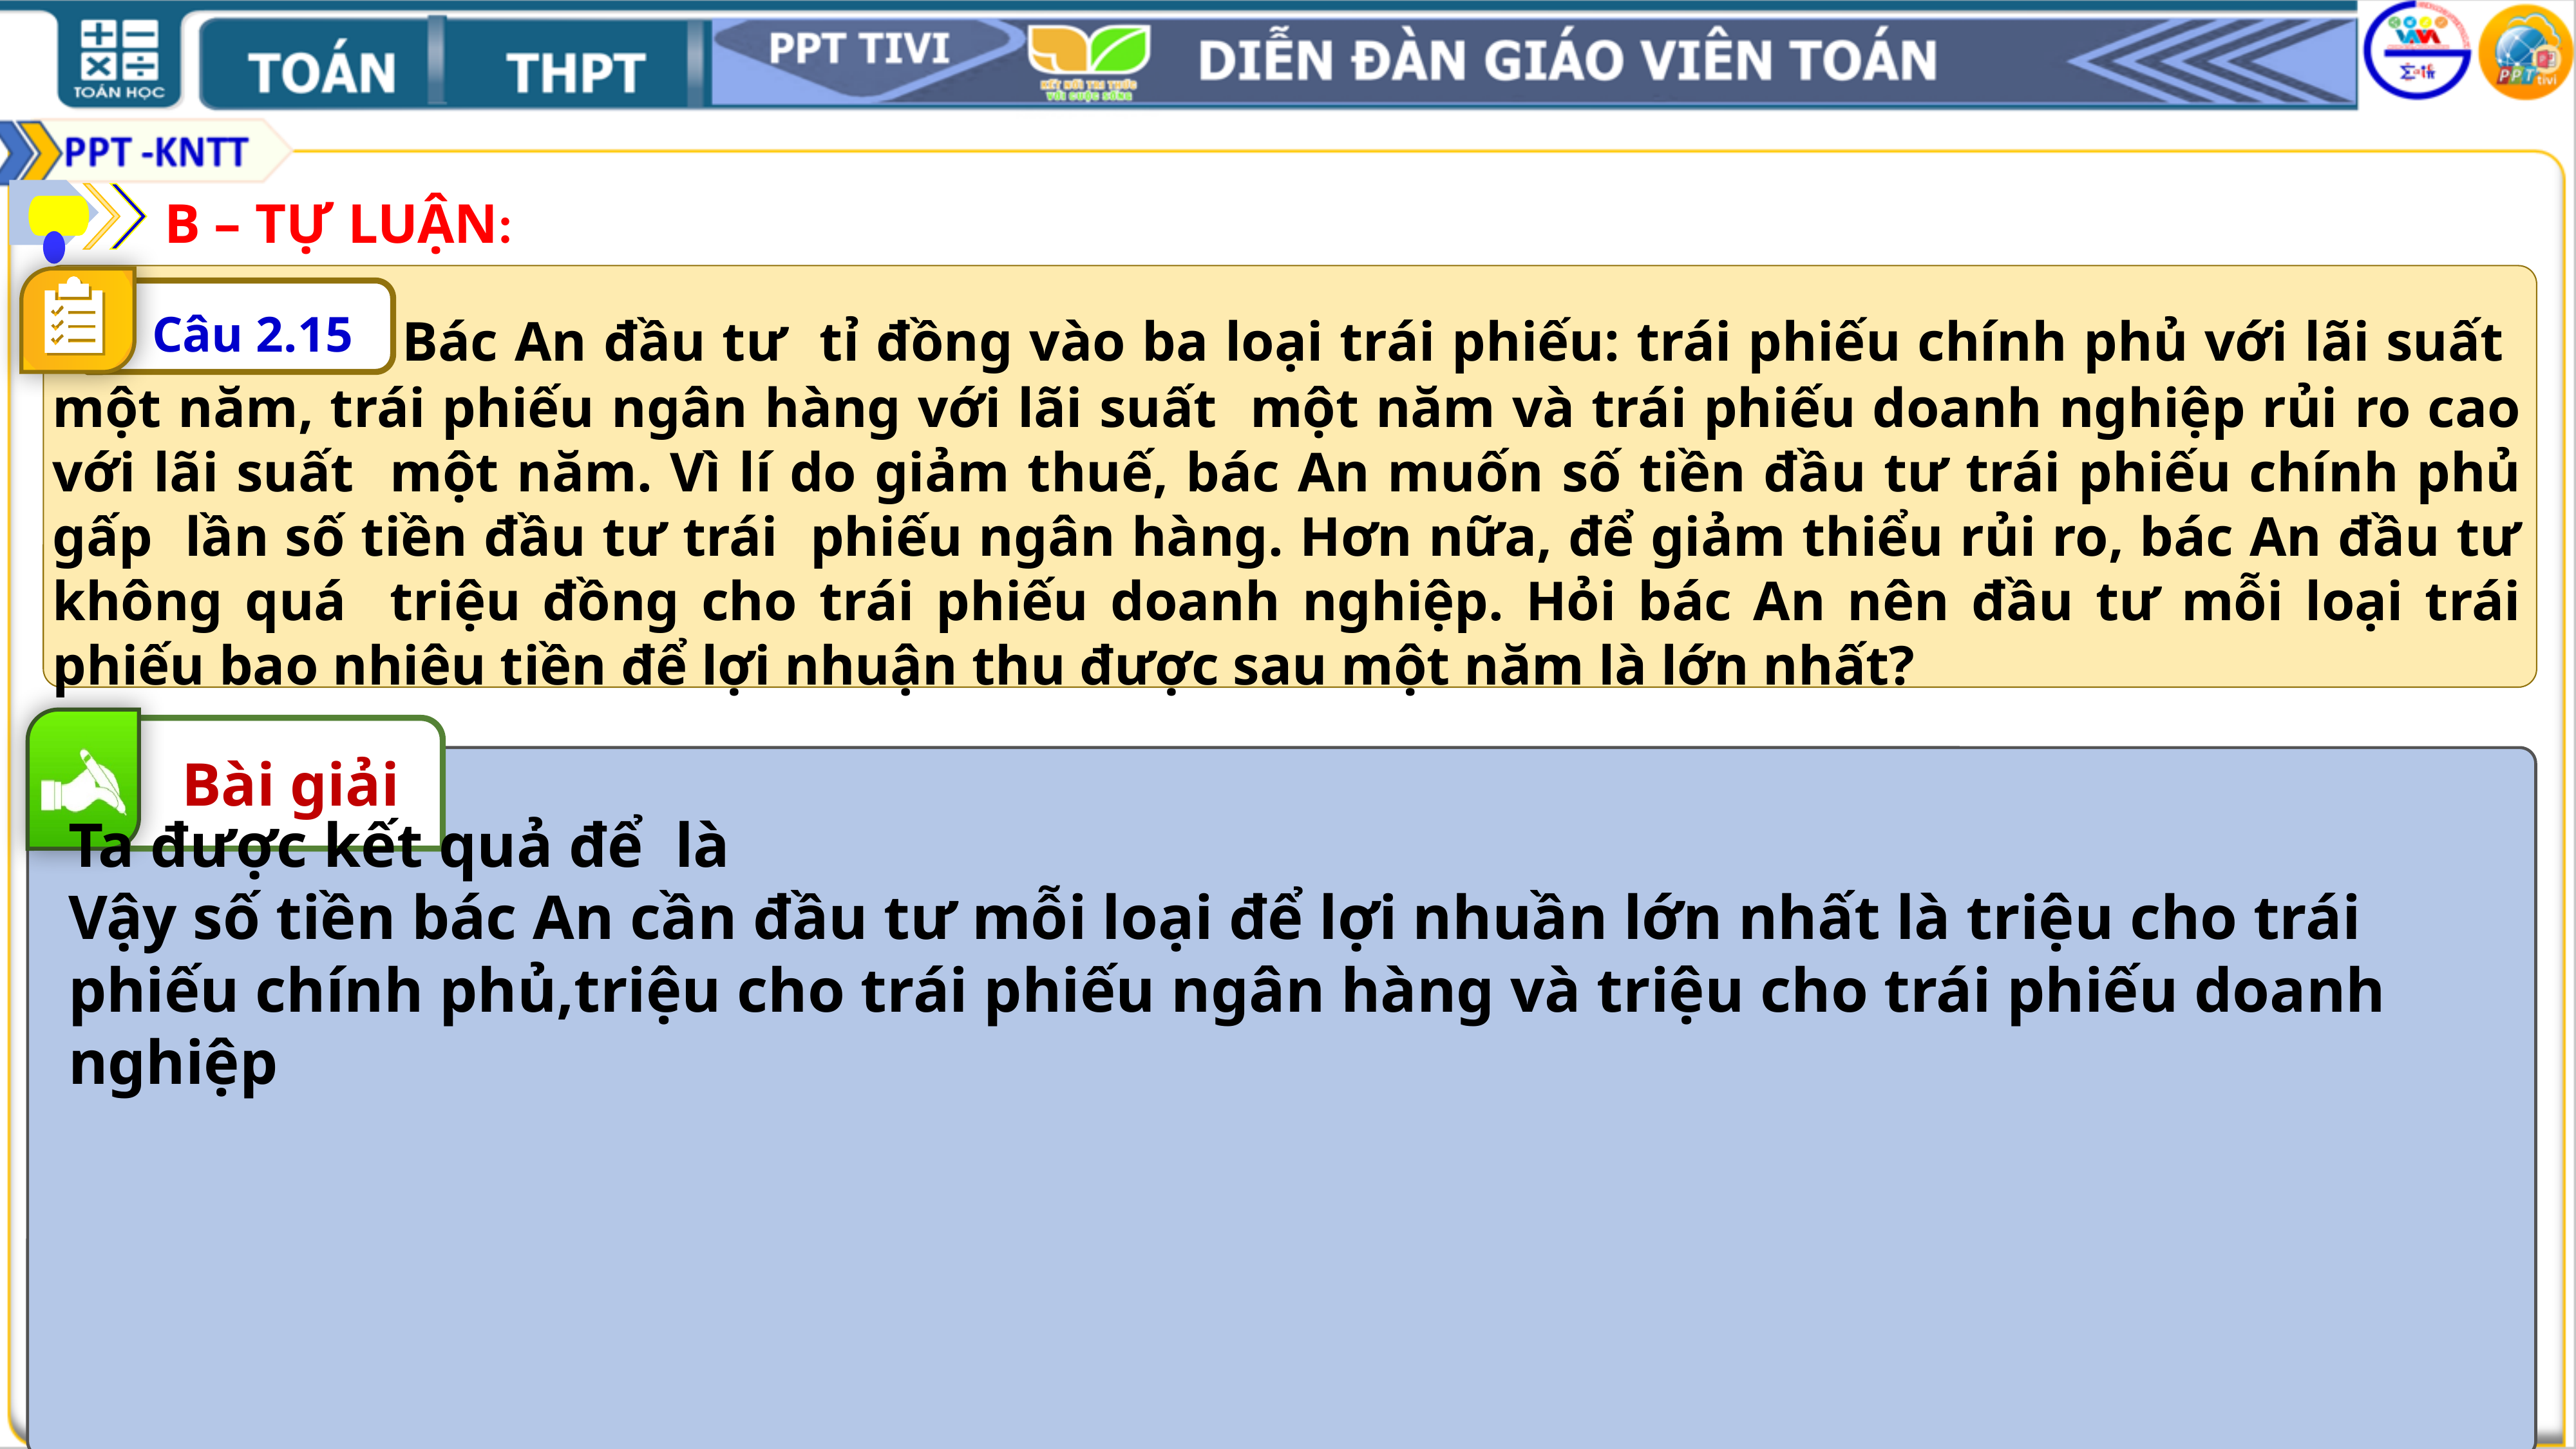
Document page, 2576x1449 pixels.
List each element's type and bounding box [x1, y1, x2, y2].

picture [0, 0, 2576, 1449]
text_box [9, 180, 2035, 336]
text_box [27, 709, 2536, 1449]
text_box [21, 265, 2537, 701]
